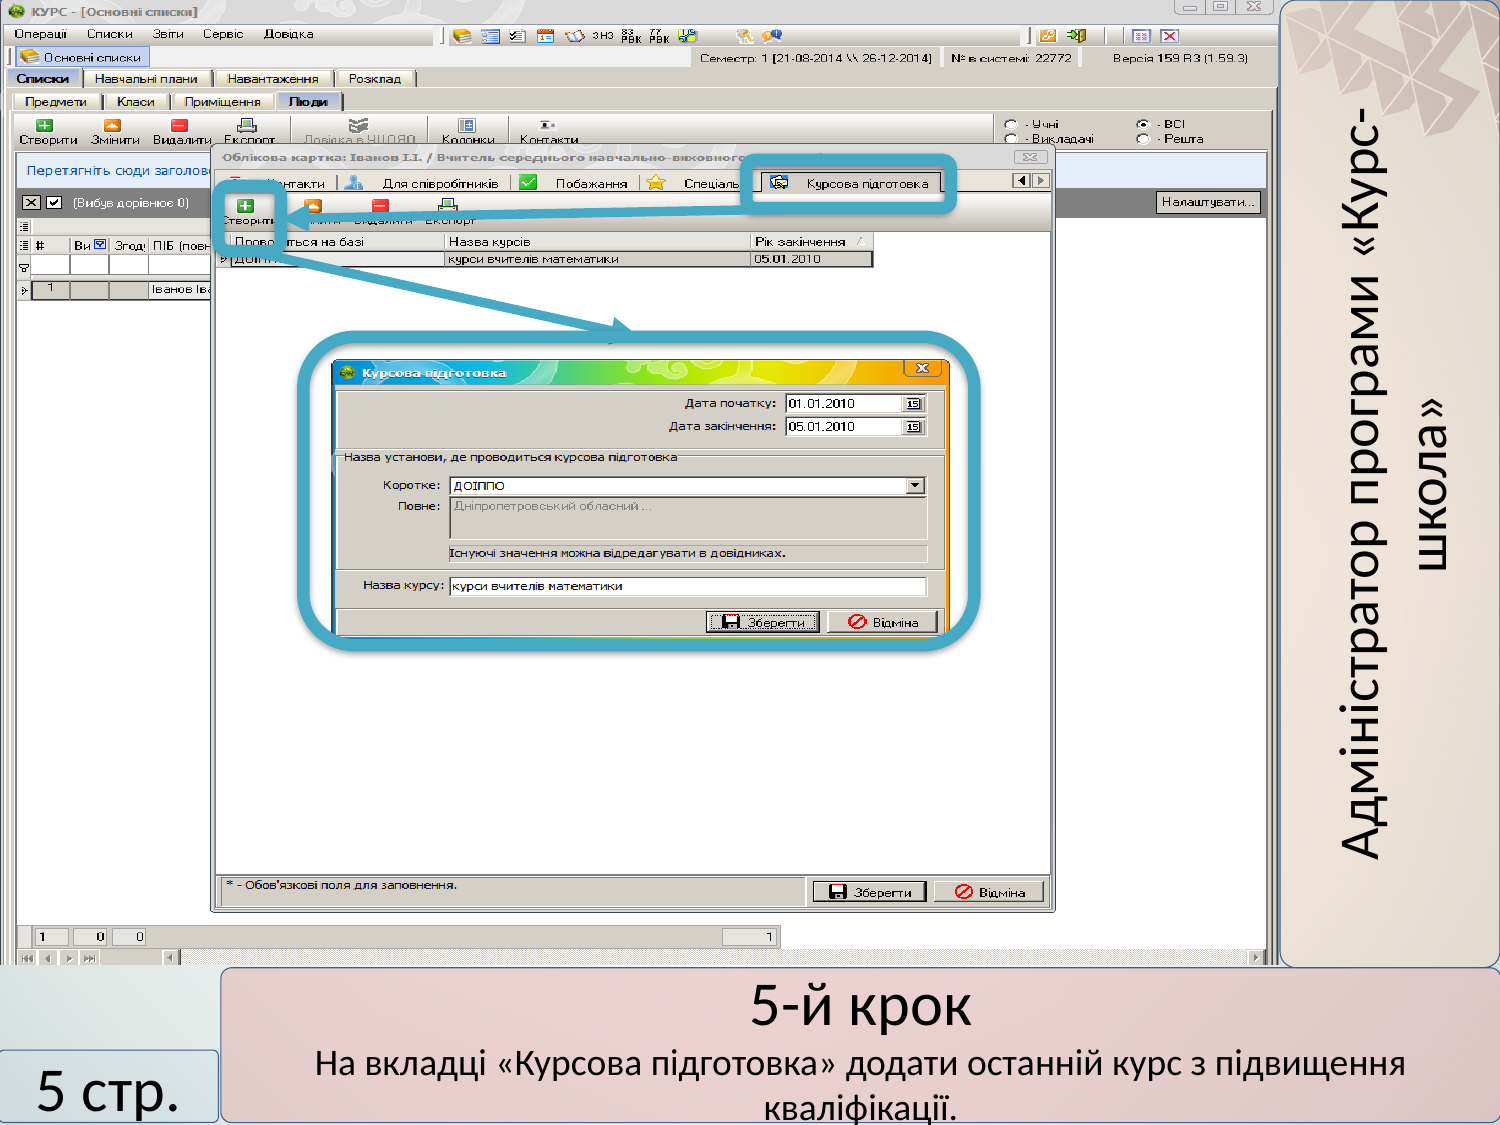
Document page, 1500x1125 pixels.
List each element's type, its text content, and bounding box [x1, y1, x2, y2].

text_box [249, 250, 640, 338]
picture [216, 1120, 227, 1125]
text_box 5-й крок На вкладці «Курсова підготовка» додати останній курс з підвищення кваліфікації. [218, 965, 1500, 1125]
text_box Адміністратор програми «Курс-школа» [1284, 0, 1500, 966]
picture [0, 0, 1286, 1049]
text_box 5 стр. [0, 1048, 220, 1125]
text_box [280, 207, 849, 219]
